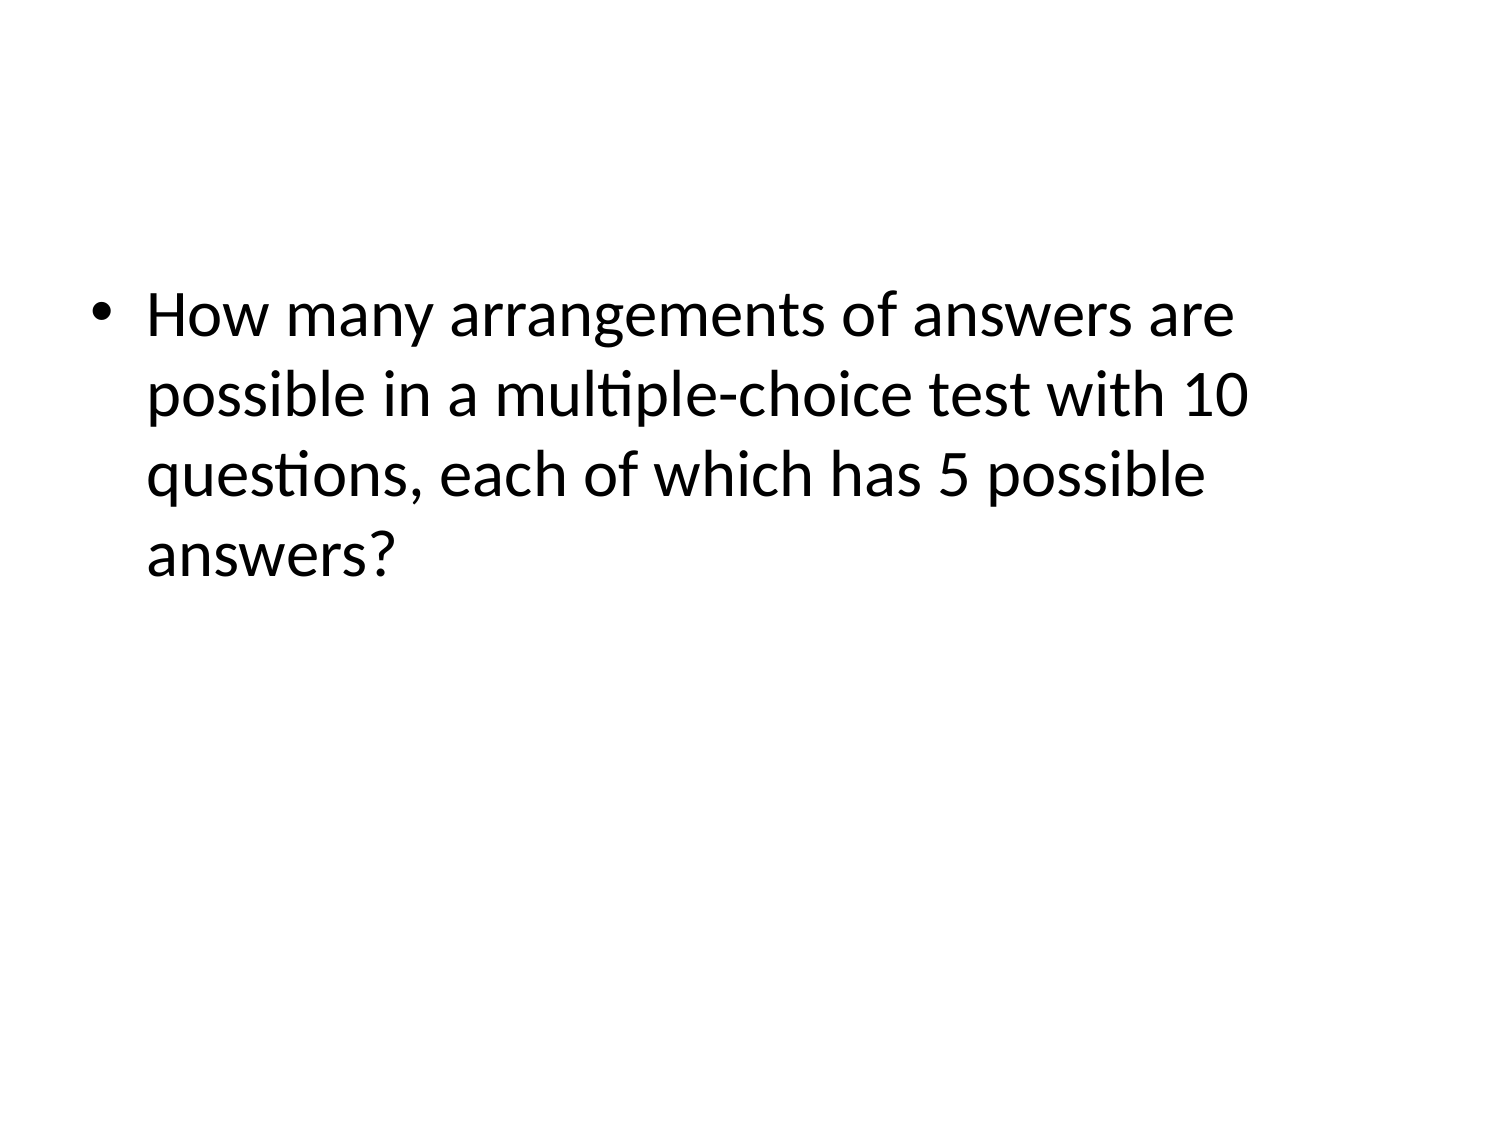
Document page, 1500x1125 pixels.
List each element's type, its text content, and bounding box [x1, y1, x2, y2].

list How many arrangements of answers are possible in a multiple-choice test with 10 questions, each of which has 5 possible answers? [75, 262, 1425, 1005]
